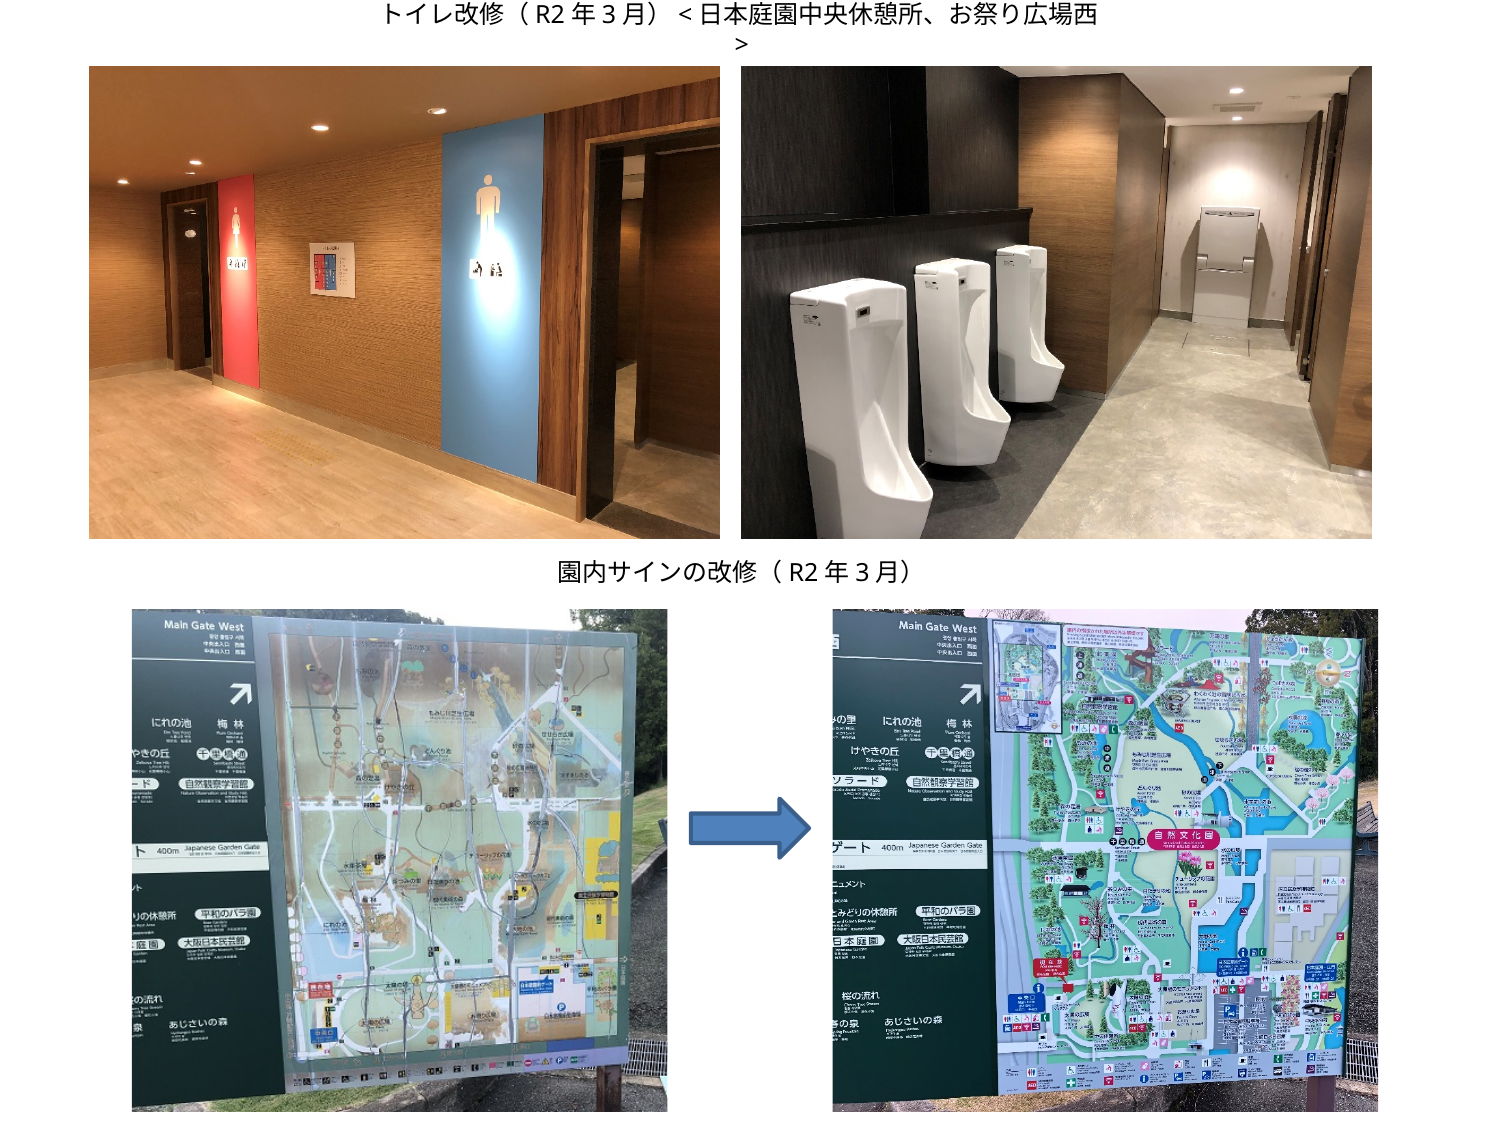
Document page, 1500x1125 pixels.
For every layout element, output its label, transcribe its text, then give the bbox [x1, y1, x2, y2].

picture [89, 66, 720, 539]
picture [741, 66, 1372, 539]
picture [131, 609, 668, 1112]
text_box 園内サインの改修（R2年3月） [479, 550, 1004, 593]
text_box [688, 796, 812, 860]
text_box トイレ改修（R2年3月）<日本庭園中央休憩所、お祭り広場西> [370, 0, 1113, 65]
picture [832, 609, 1379, 1112]
